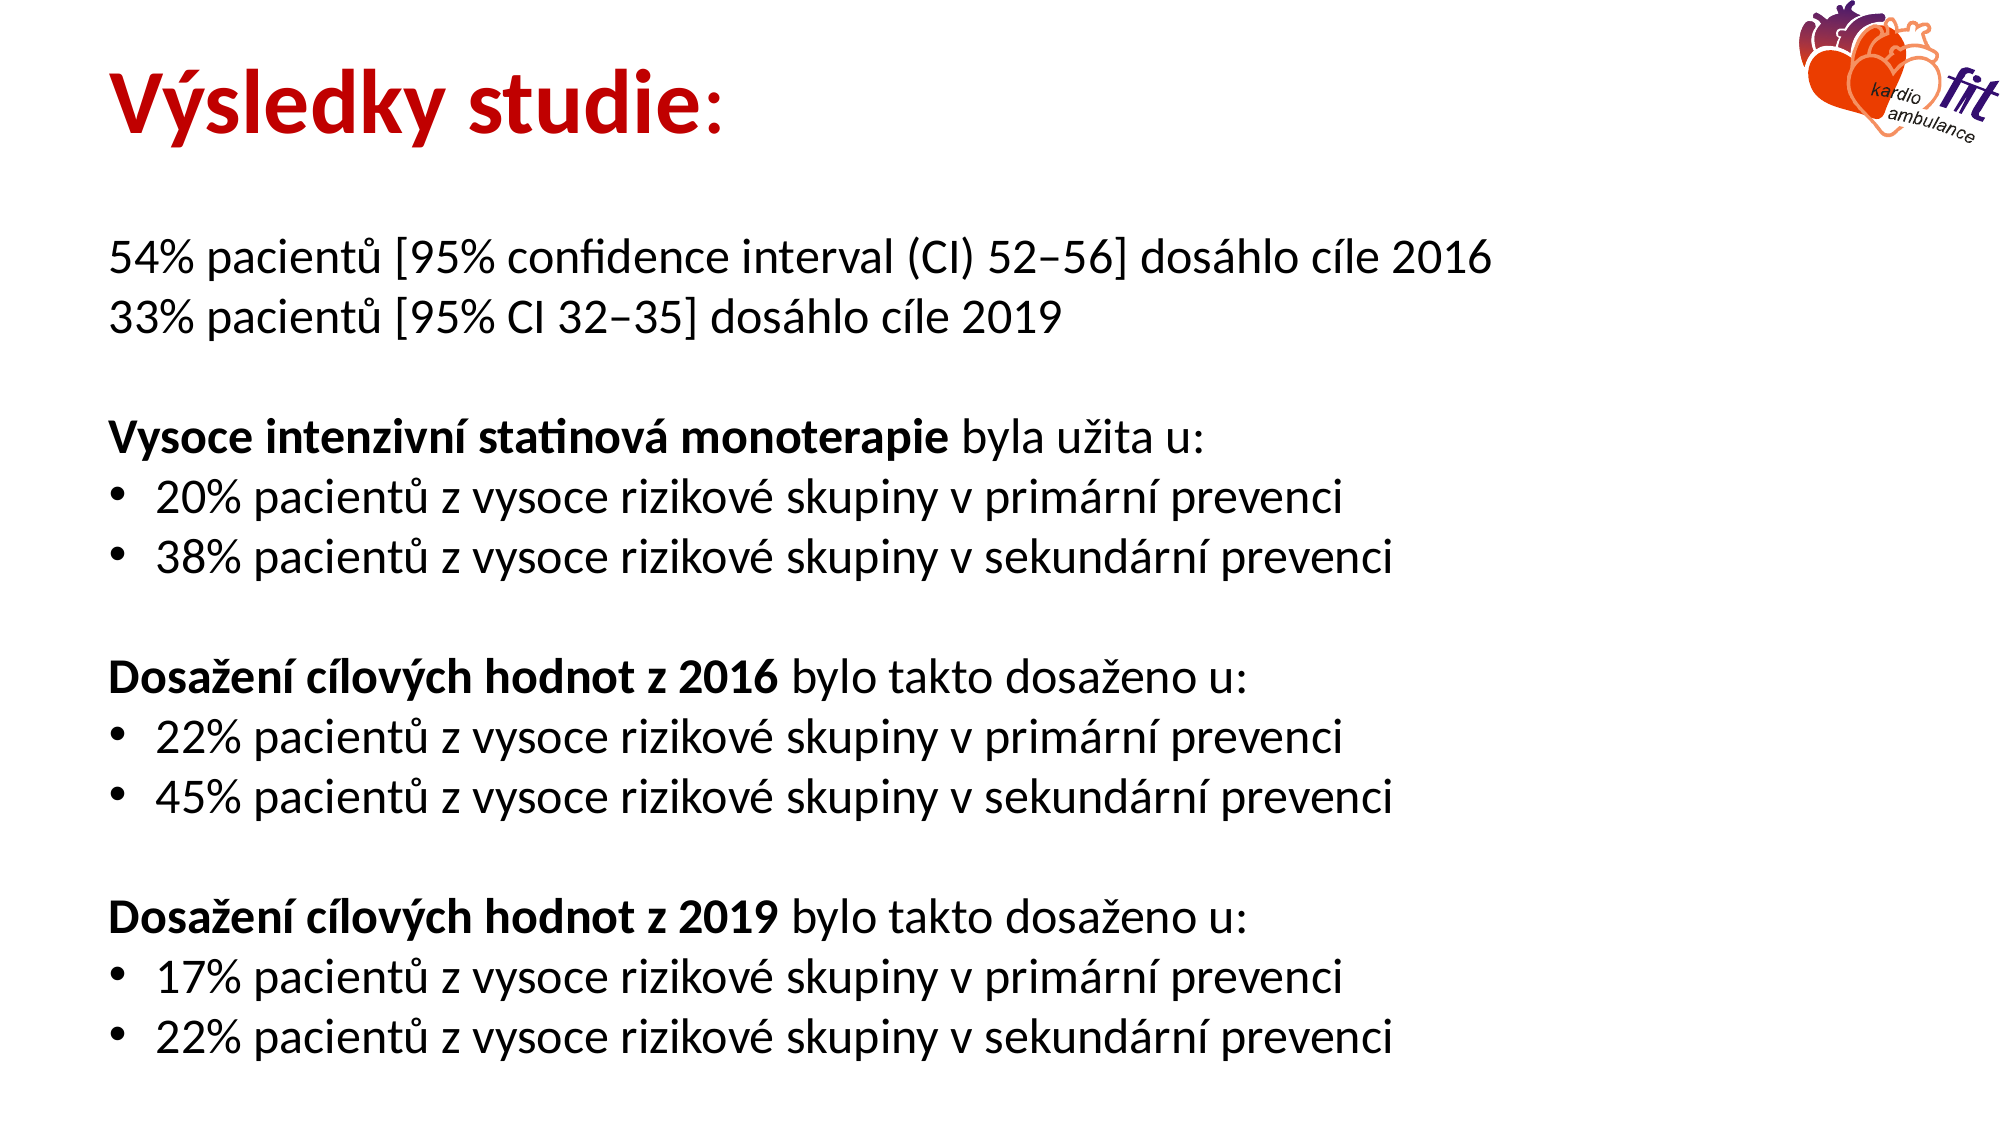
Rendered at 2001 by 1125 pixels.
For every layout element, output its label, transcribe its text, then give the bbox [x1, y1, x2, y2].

text_box Výsledky studie: [94, 34, 933, 205]
text_box 54% pacientů [95% confidence interval (CI) 52–56] dosáhlo cíle 2016 33% pacientů [95% CI 32–35] dosáhlo cíle 2019 Vysoce intenzivní statinová monoterapie byla užita u: 20% pacientů z vysoce rizikové skupiny v primární prevenci 38% pacientů z vysoce rizikové skupiny v sekundární prevenci Dosažení cílových hodnot z 2016 bylo takto dosaženo u: 22% pacientů z vysoce rizikové skupiny v primární prevenci 45% pacientů z vysoce rizikové skupiny v sekundární prevenci Dosažení cílových hodnot z 2019 bylo takto dosaženo u: 17% pacientů z vysoce rizikové skupiny v primární prevenci 22% pacientů z vysoce rizikové skupiny v sekundární prevenci [94, 216, 1609, 1071]
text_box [1798, 0, 2000, 145]
